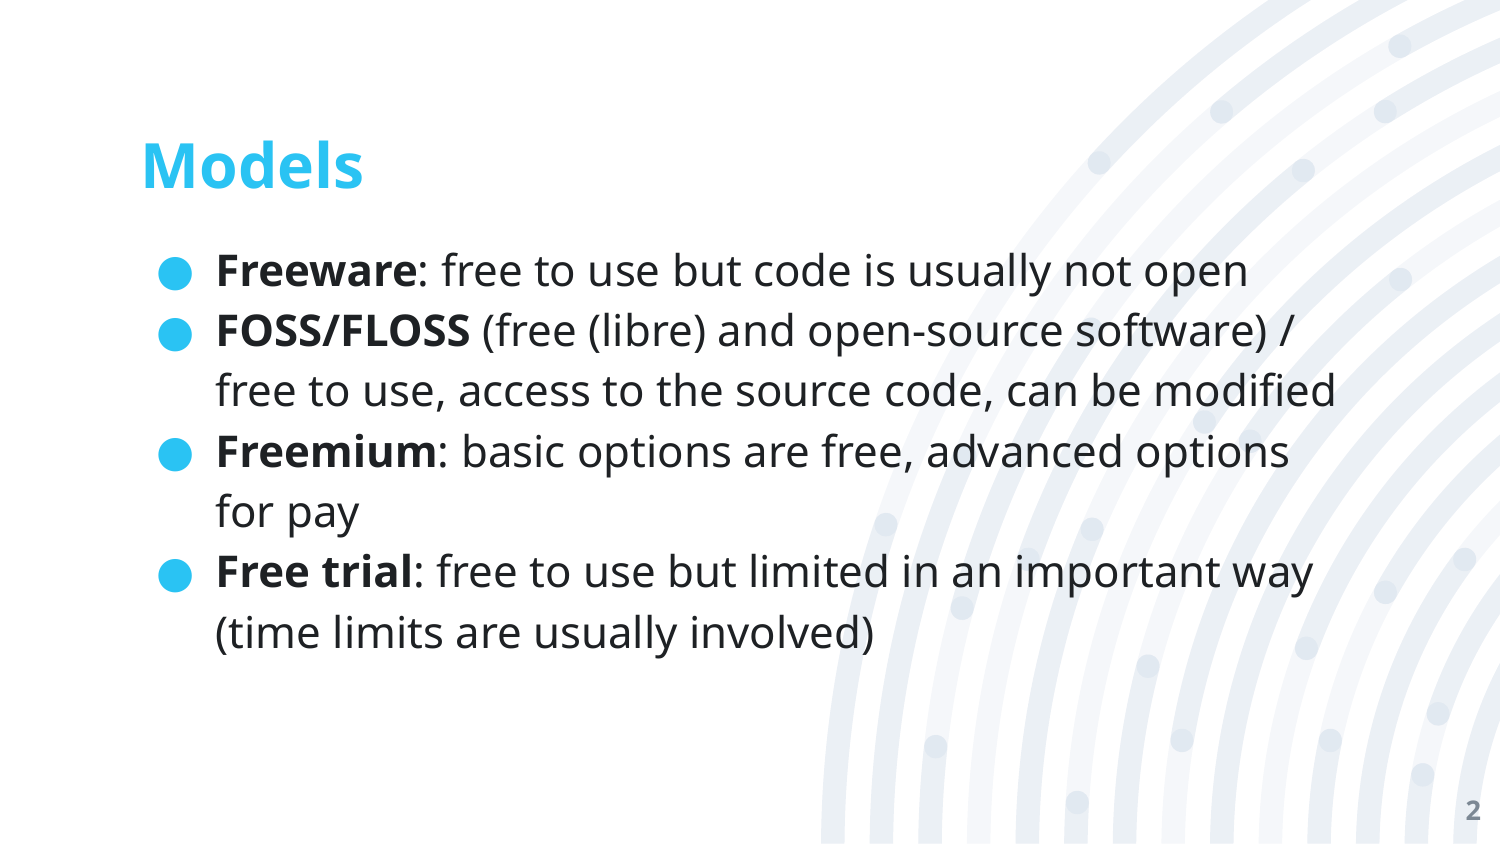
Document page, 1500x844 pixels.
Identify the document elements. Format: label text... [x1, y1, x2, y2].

list Freeware: free to use but code is usually not open FOSS/FLOSS (free (libre) and open-source software) / free to use, access to the source code, can be modified Freemium: basic options are free, advanced options for pay Free trial: free to use but limited in an important way (time limits are usually involved) [140, 234, 1360, 733]
title Models [140, 137, 1360, 203]
slide_number ‹#› [1391, 779, 1482, 844]
